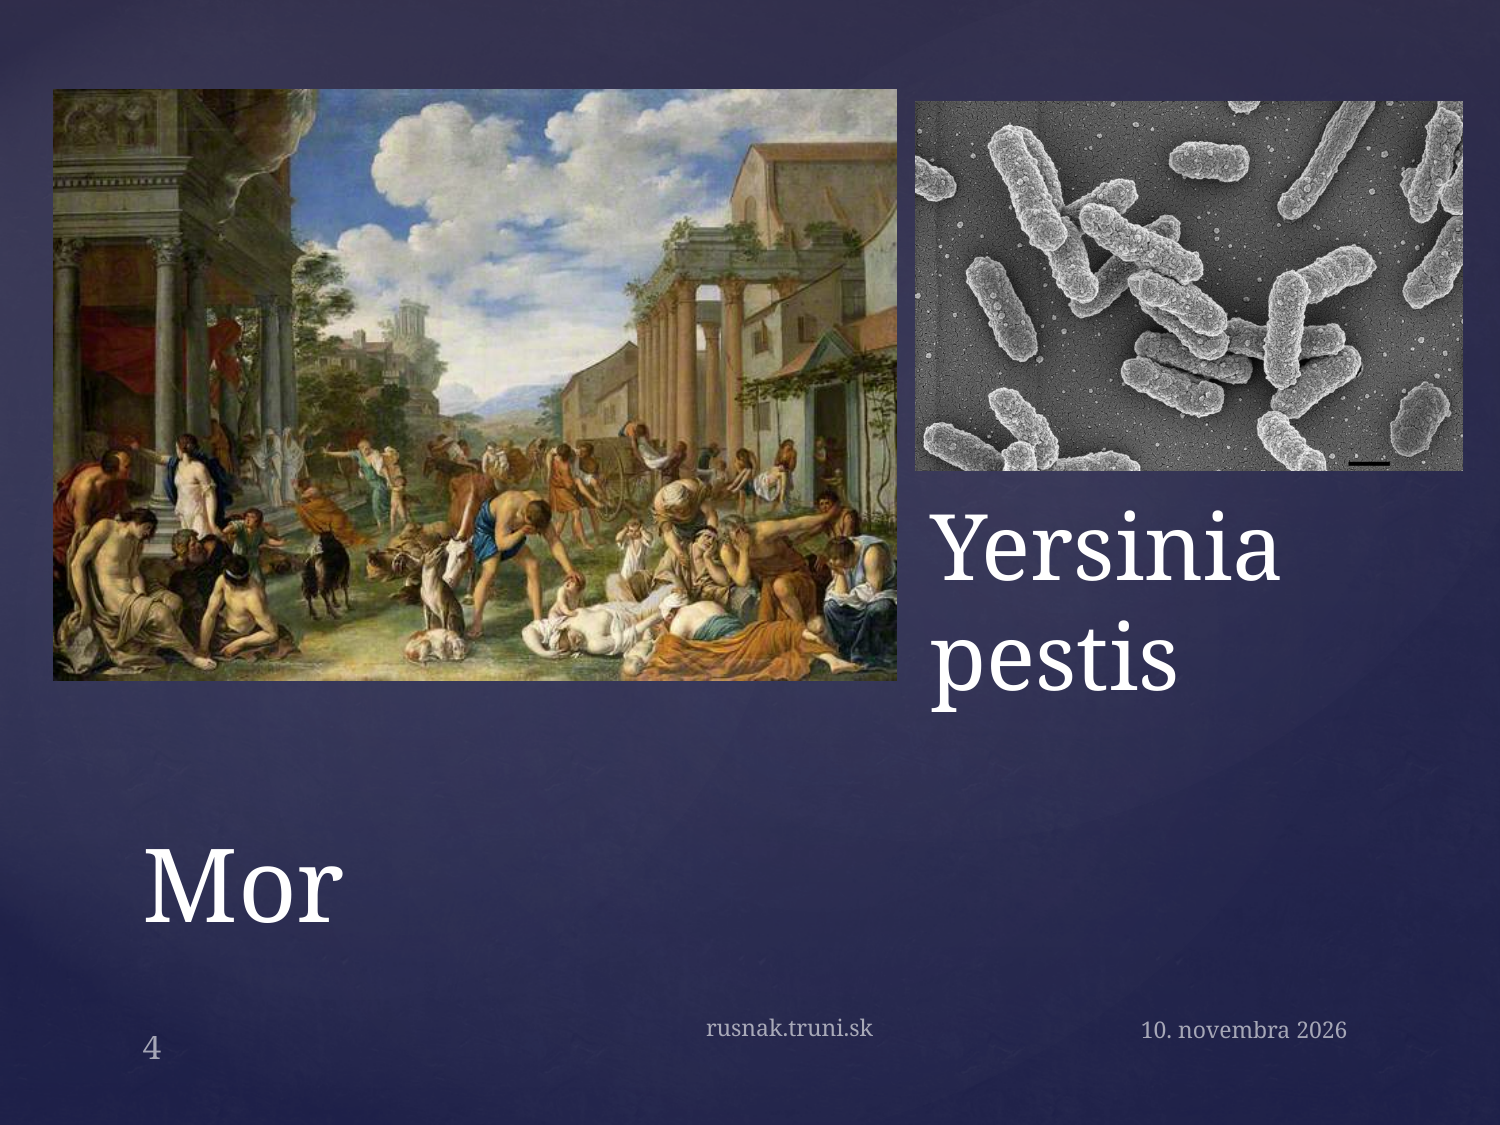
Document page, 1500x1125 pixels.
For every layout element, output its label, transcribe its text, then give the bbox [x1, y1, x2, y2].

slide_number 15. októbra 2020 [1092, 1009, 1363, 1070]
picture [52, 89, 897, 682]
text_box Yersinia pestis [915, 538, 1353, 716]
slide_number 4 [127, 1009, 250, 1070]
picture [914, 101, 1463, 472]
footer rusnak.truni.sk [690, 1009, 904, 1070]
title Mor [127, 800, 1365, 950]
